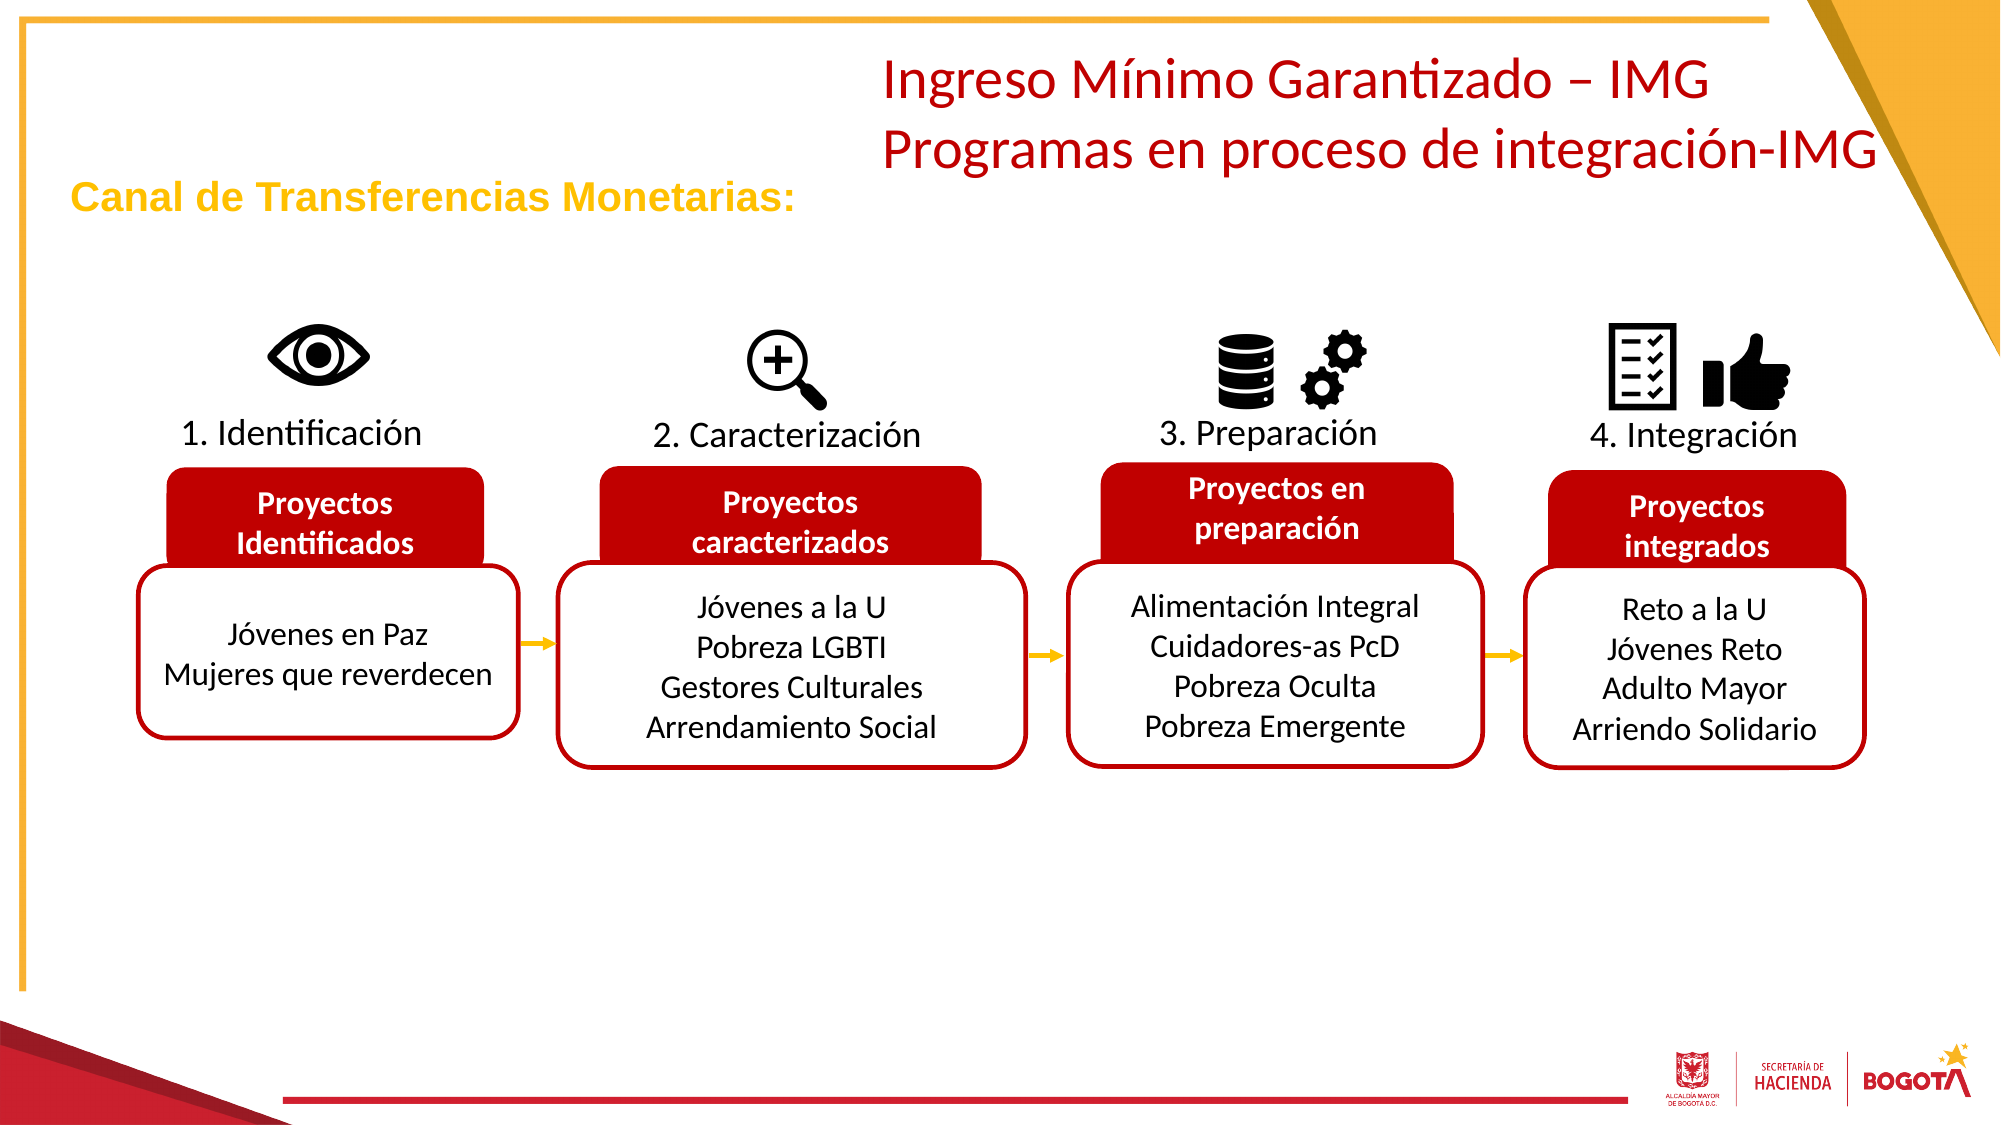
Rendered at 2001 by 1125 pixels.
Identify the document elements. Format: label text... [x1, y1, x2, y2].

text_box Proyectos en preparación [1100, 462, 1454, 560]
text_box Alimentación Integral Cuidadores-as PcD Pobreza Oculta Pobreza Emergente [1067, 560, 1484, 768]
text_box 1. Identificación [165, 400, 505, 461]
text_box Reto a la U Jóvenes Reto Adulto Mayor Arriendo Solidario [1524, 564, 1866, 769]
text_box Jóvenes en Paz Mujeres que reverdecen [137, 564, 520, 740]
text_box Jóvenes a la U Pobreza LGBTI Gestores Culturales Arrendamiento Social [556, 561, 1027, 769]
text_box 4. Integración [1575, 402, 1915, 463]
text_box Canal de Transferencias Monetarias: [50, 158, 1792, 238]
text_box Proyectos integrados [1548, 470, 1847, 568]
text_box Proyectos caracterizados [599, 466, 982, 561]
text_box 2. Caracterización [637, 402, 977, 463]
text_box Ingreso Mínimo Garantizado – IMG Programas en proceso de integración-IMG [868, 32, 2000, 188]
text_box 3. Preparación [1144, 400, 1484, 461]
text_box Proyectos Identificados [166, 467, 485, 564]
picture [0, 0, 2001, 1125]
